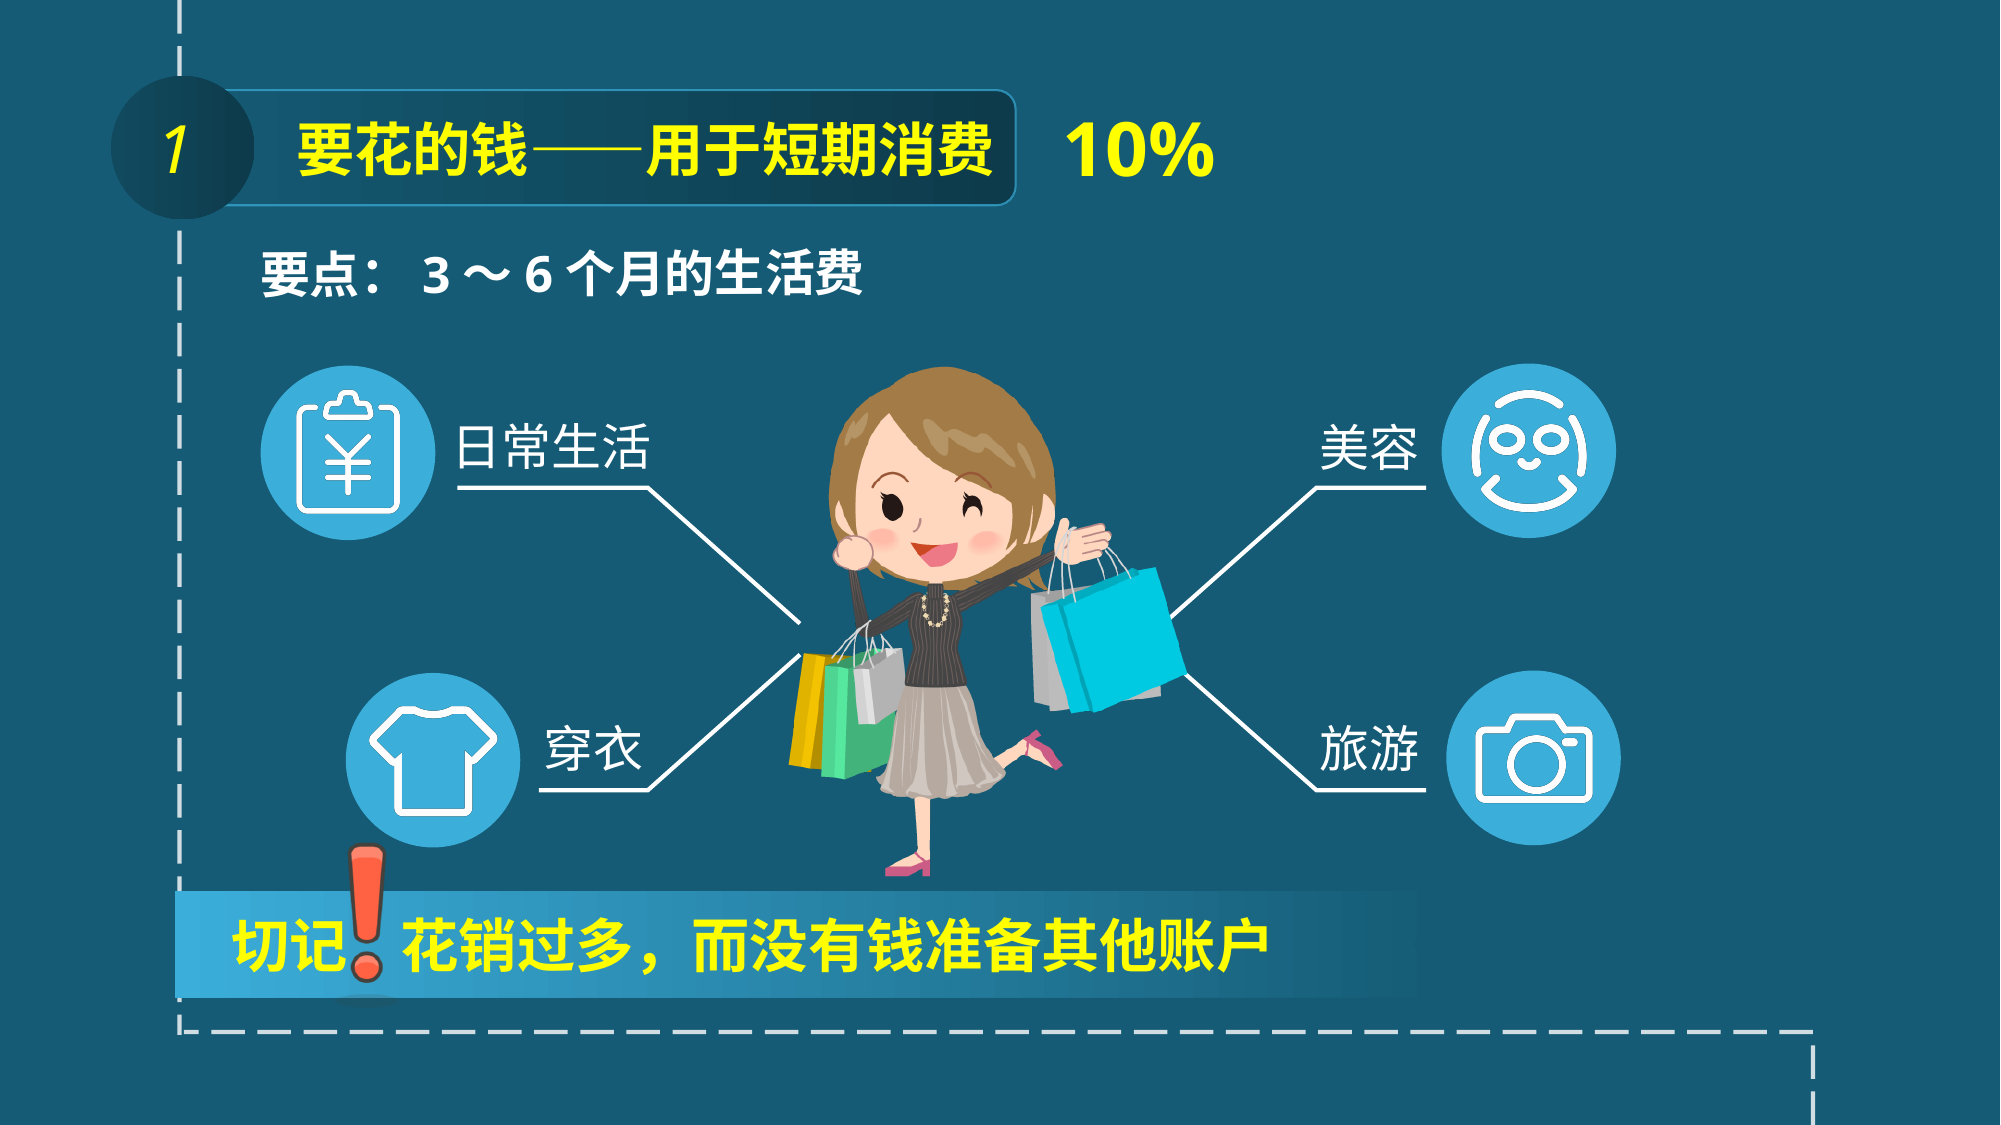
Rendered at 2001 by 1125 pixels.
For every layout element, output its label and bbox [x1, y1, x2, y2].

text_box [110, 76, 255, 220]
picture [781, 363, 1207, 834]
text_box [179, 0, 1813, 1125]
text_box [175, 834, 1442, 1016]
